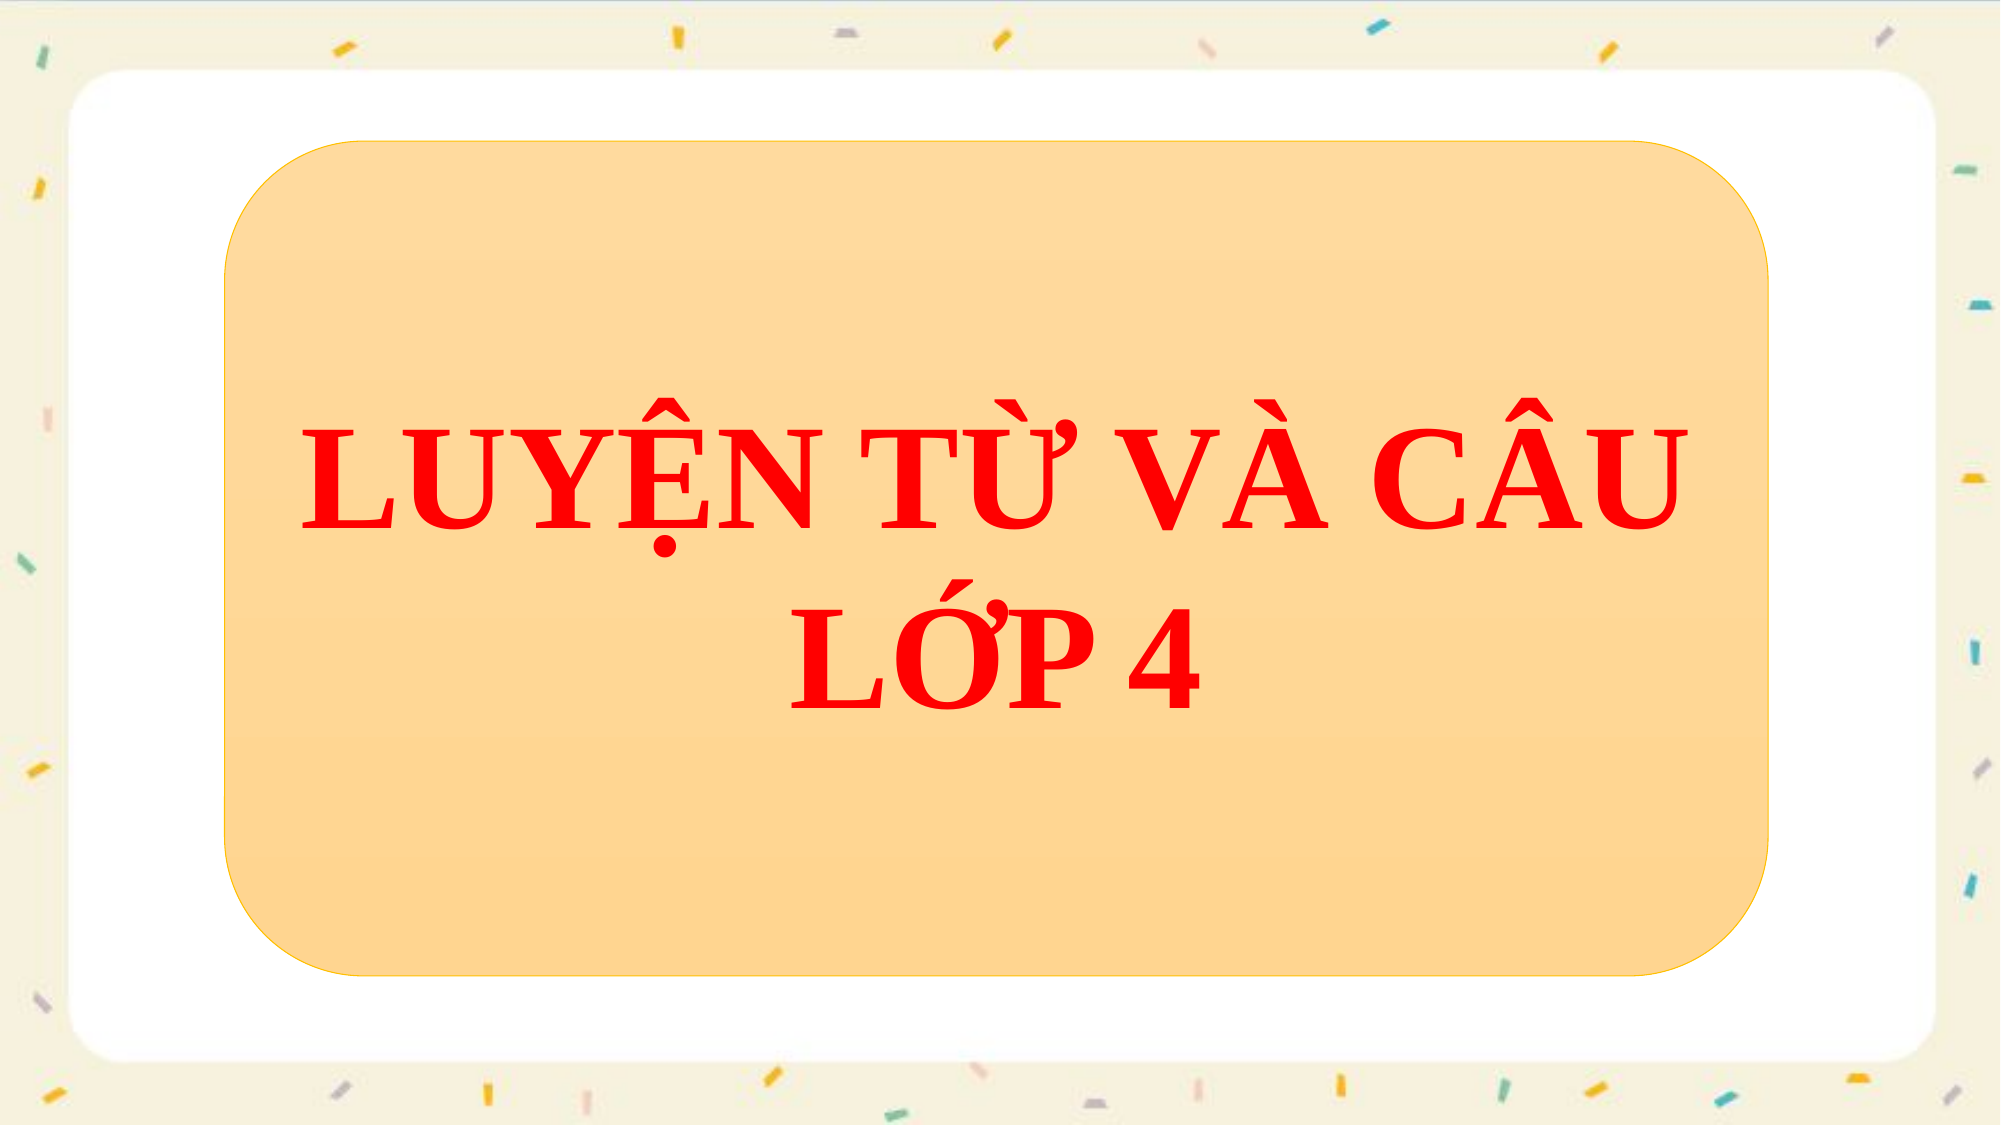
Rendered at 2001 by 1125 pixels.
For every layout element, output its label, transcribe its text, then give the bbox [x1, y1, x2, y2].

text_box LUYỆN TỪ VÀ CÂU LỚP 4 [223, 140, 1769, 977]
picture [0, 0, 2001, 1125]
